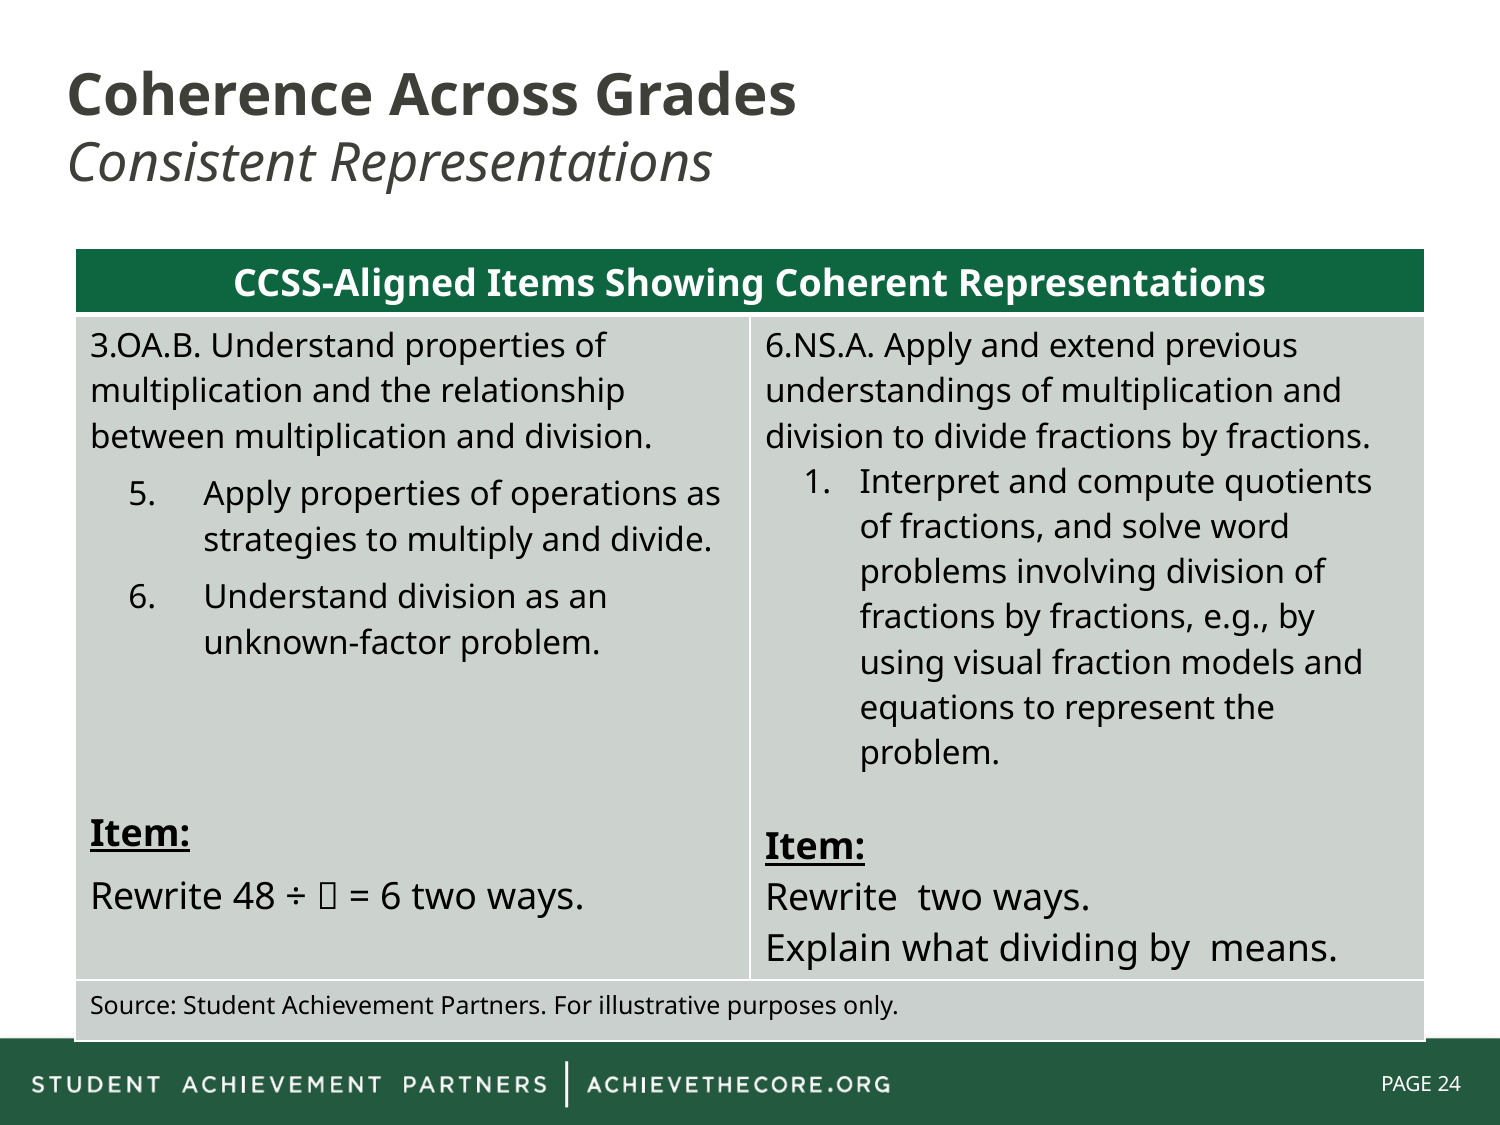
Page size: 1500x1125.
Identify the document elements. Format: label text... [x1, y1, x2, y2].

title Coherence Across Grades Consistent Representations [51, 31, 1402, 219]
